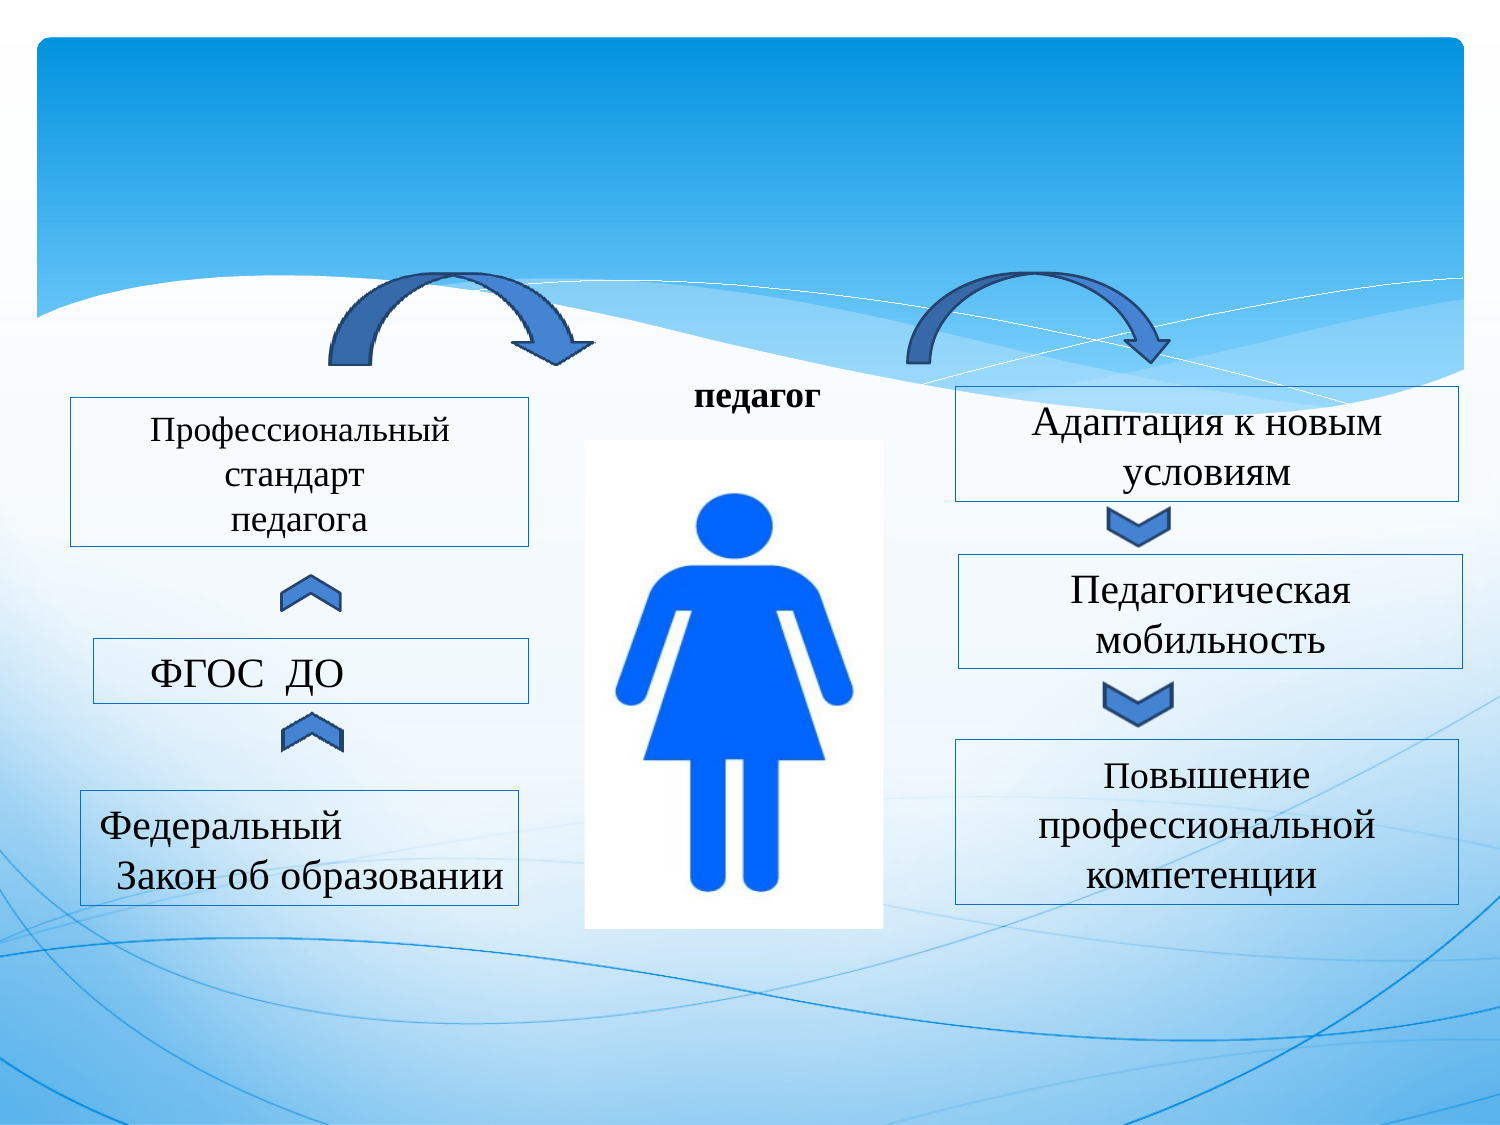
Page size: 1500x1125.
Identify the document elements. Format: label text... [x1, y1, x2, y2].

text_box Профессиональный стандарт педагога [70, 397, 529, 547]
text_box [280, 574, 342, 612]
picture [328, 272, 596, 366]
text_box Адаптация к новым условиям [955, 386, 1459, 502]
text_box ФГОС ДО [93, 638, 529, 704]
text_box педагог [601, 362, 884, 423]
picture [1102, 680, 1174, 728]
text_box Повышение профессиональной компетенции [955, 739, 1459, 905]
text_box Педагогическая мобильность [958, 554, 1463, 669]
picture [281, 711, 345, 753]
picture [1105, 505, 1171, 548]
picture [584, 440, 884, 929]
text_box [906, 271, 1171, 365]
text_box Федеральный Закон об образовании [80, 790, 519, 906]
